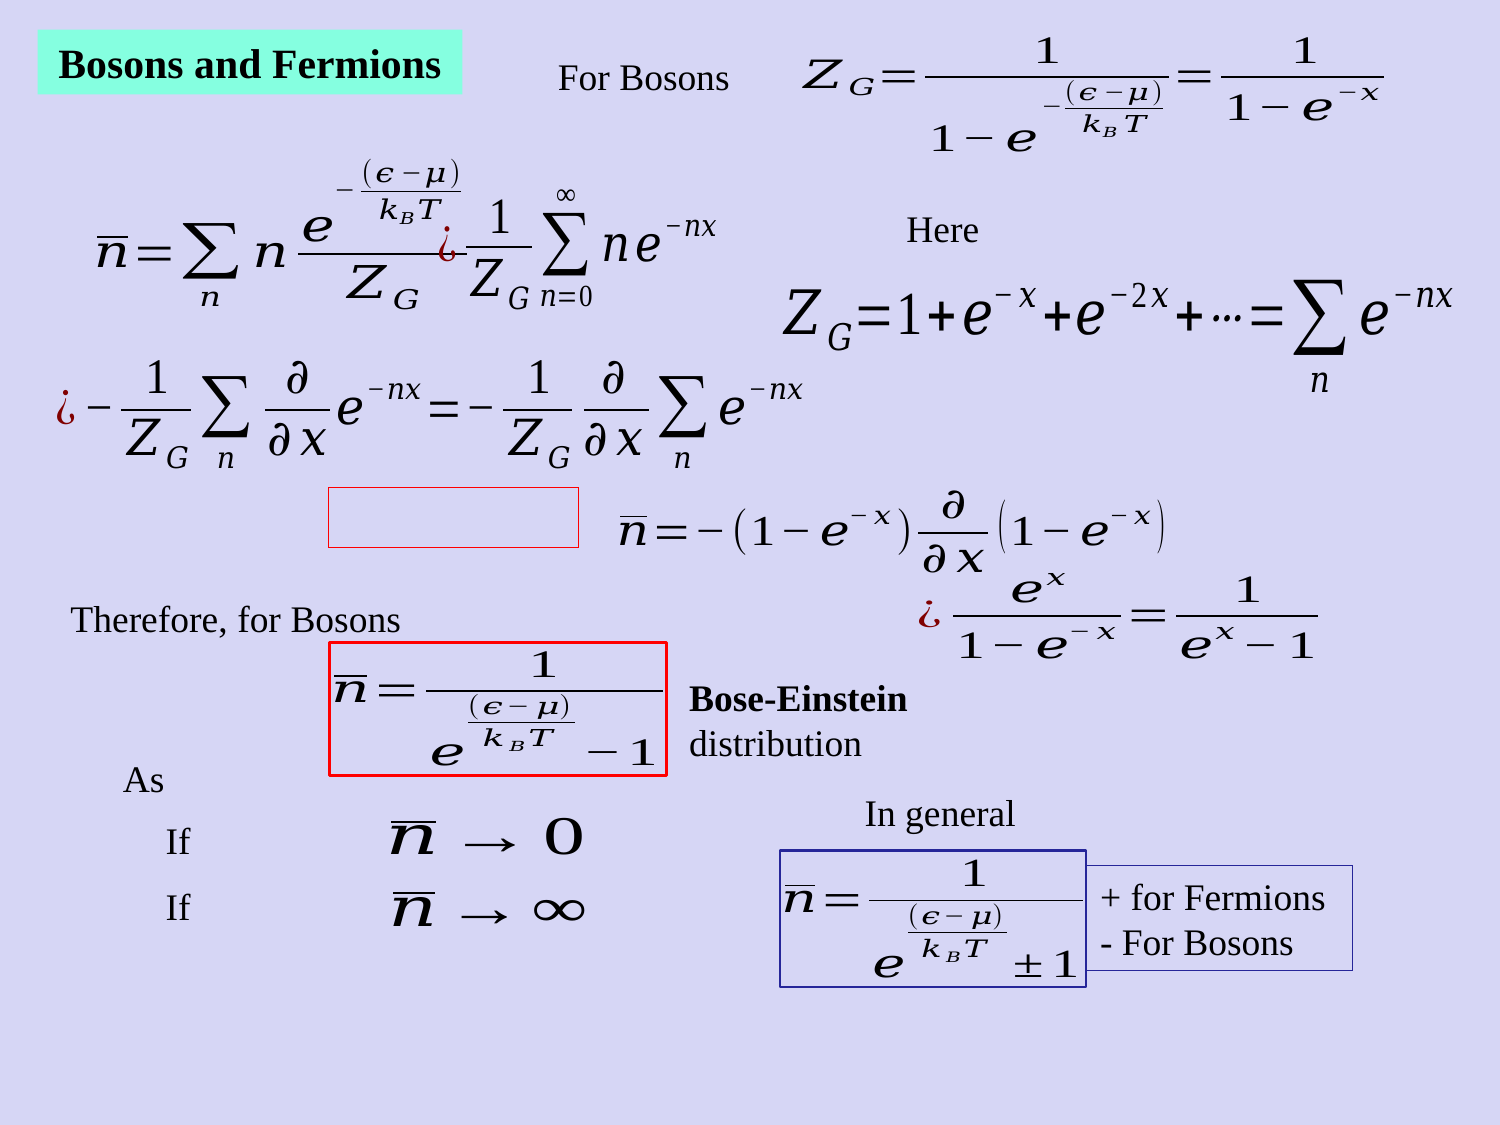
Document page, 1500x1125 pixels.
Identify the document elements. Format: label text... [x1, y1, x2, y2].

text_box Therefore, for Bosons [55, 587, 424, 648]
text_box + for Fermions - For Bosons [1085, 865, 1353, 971]
text_box For Bosons [543, 45, 806, 106]
text_box Bosons and Fermions [37, 29, 463, 95]
text_box In general [849, 781, 1063, 842]
text_box Bose-Einstein distribution [674, 666, 938, 772]
